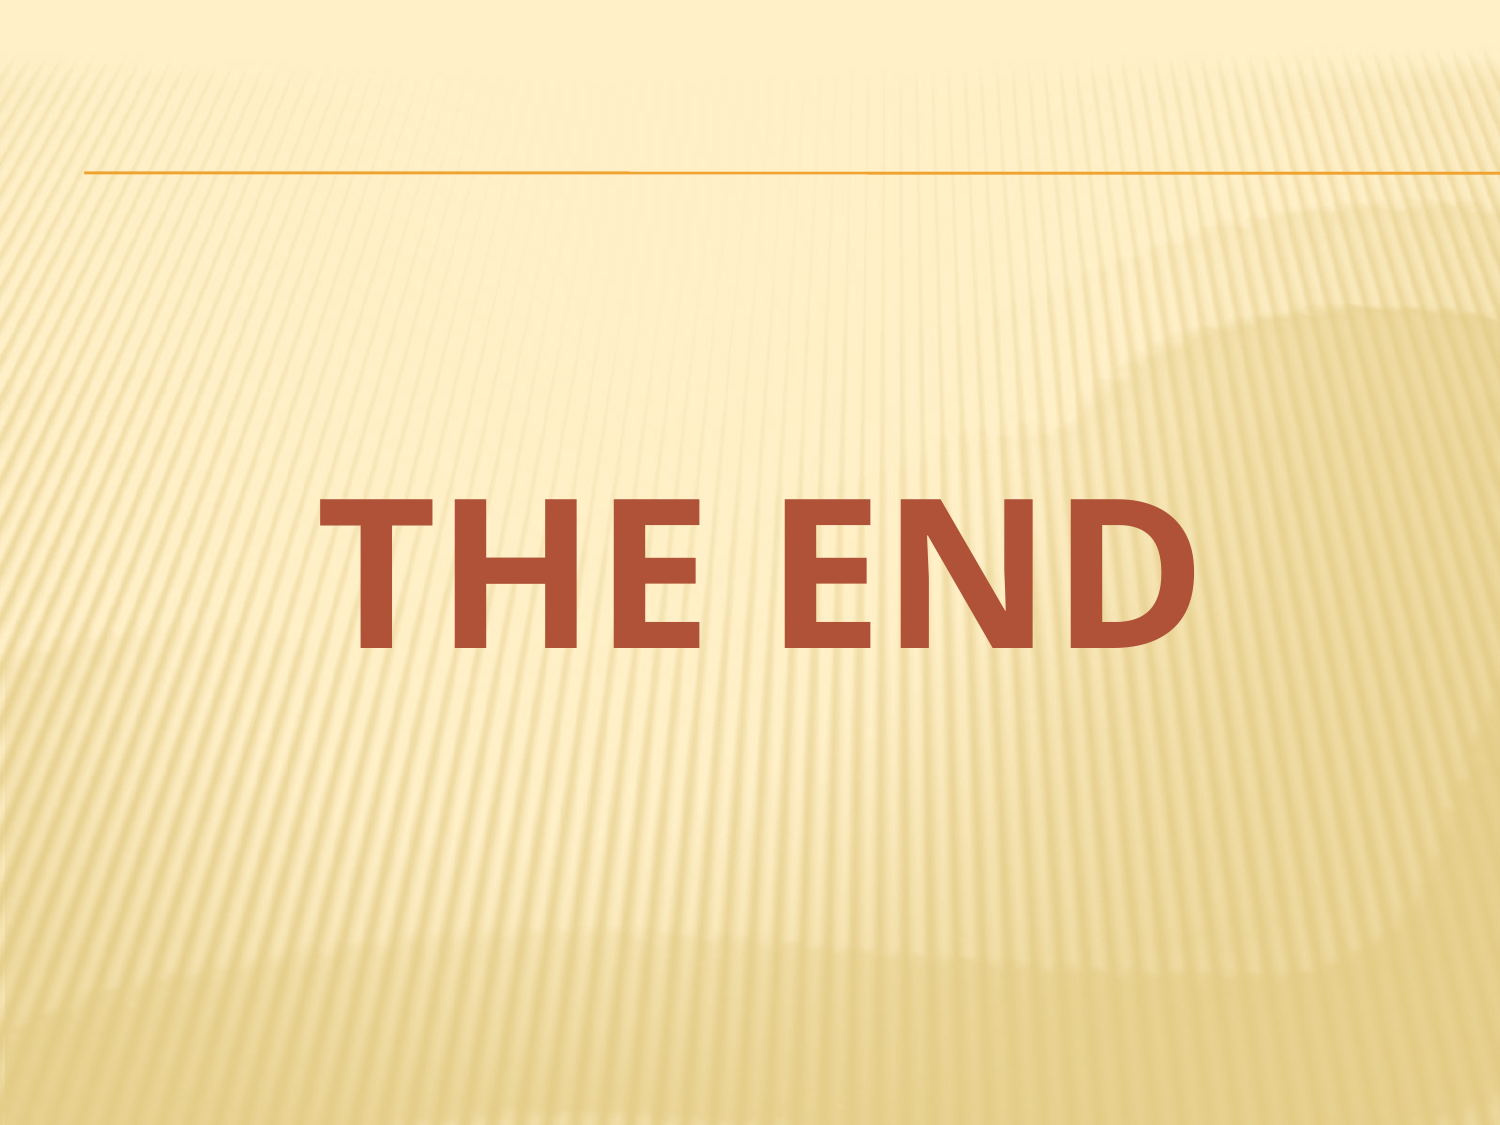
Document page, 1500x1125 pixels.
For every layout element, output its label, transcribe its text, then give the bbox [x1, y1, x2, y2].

text_box THE END [301, 432, 1222, 698]
